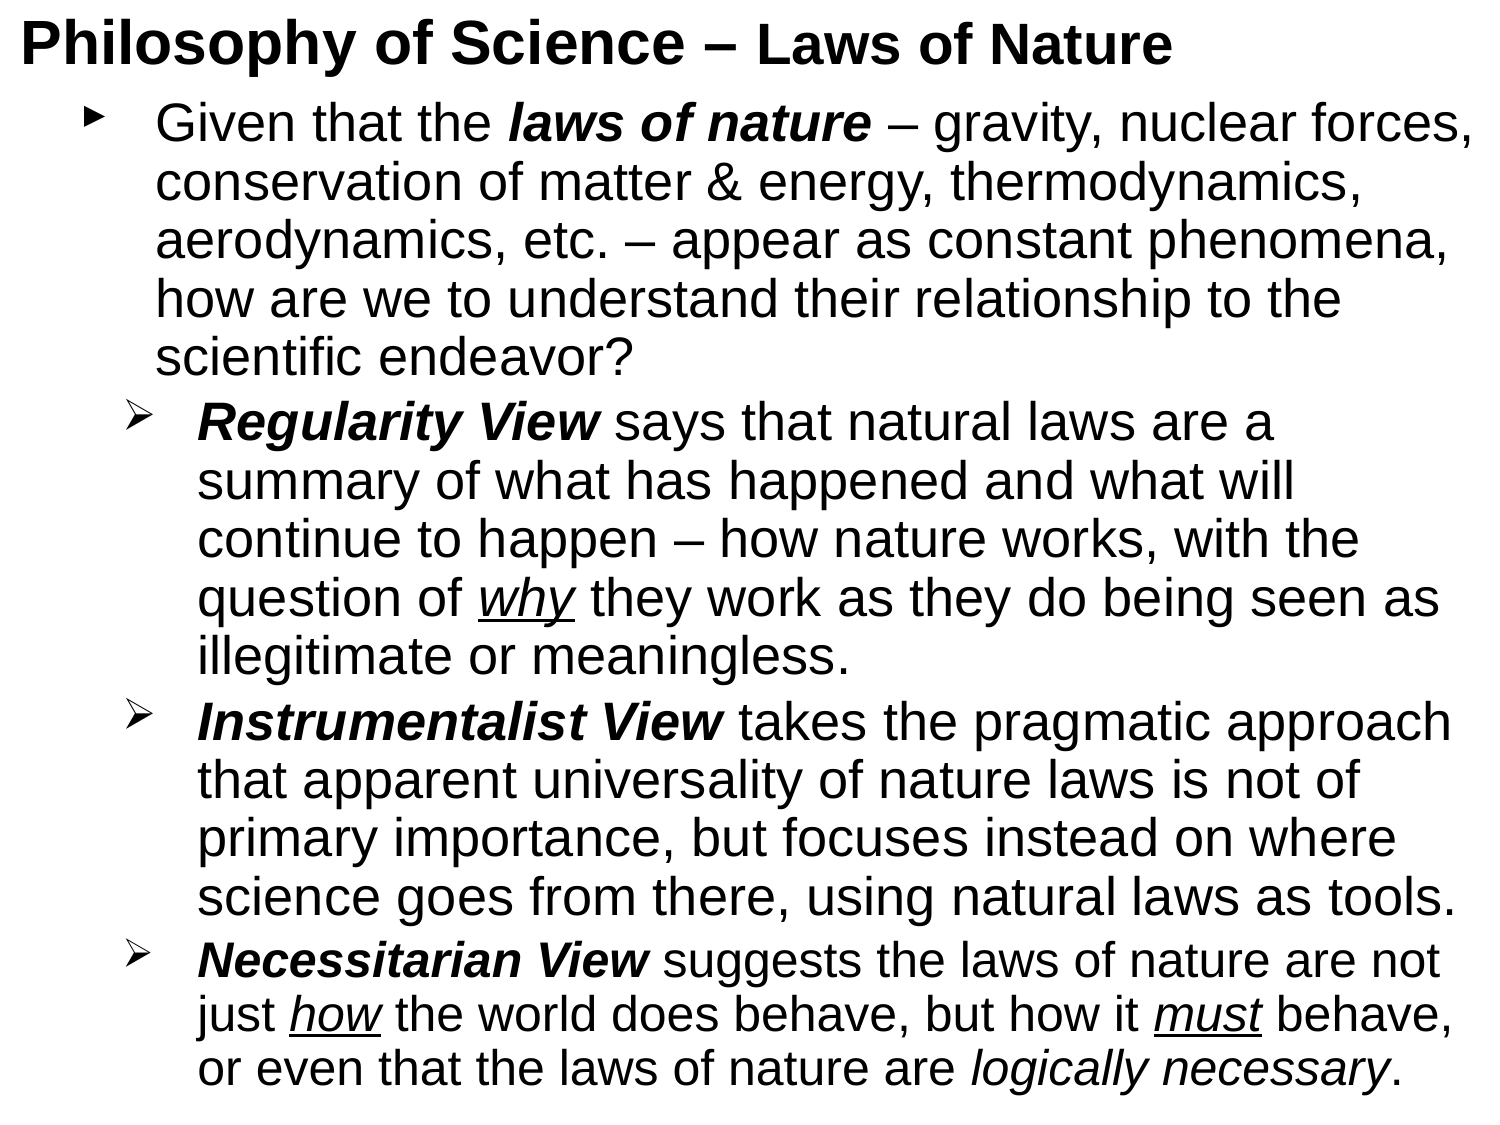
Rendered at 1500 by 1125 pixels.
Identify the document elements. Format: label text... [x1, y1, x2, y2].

title Philosophy of Science – Laws of Nature [5, 4, 1494, 75]
list Given that the laws of nature – gravity, nuclear forces, conservation of matter & energy, thermodynamics, aerodynamics, etc. – appear as constant phenomena, how are we to understand their relationship to the scientific endeavor? Regularity View says that natural laws are a summary of what has happened and what will continue to happen – how nature works, with the question of why they work as they do being seen as illegitimate or meaningless. Instrumentalist View takes the pragmatic approach that apparent universality of nature laws is not of primary importance, but focuses instead on where science goes from there, using natural laws as tools. Necessitarian View suggests the laws of nature are not just how the world does behave, but how it must behave, or even that the laws of nature are logically necessary. [0, 87, 1500, 1100]
